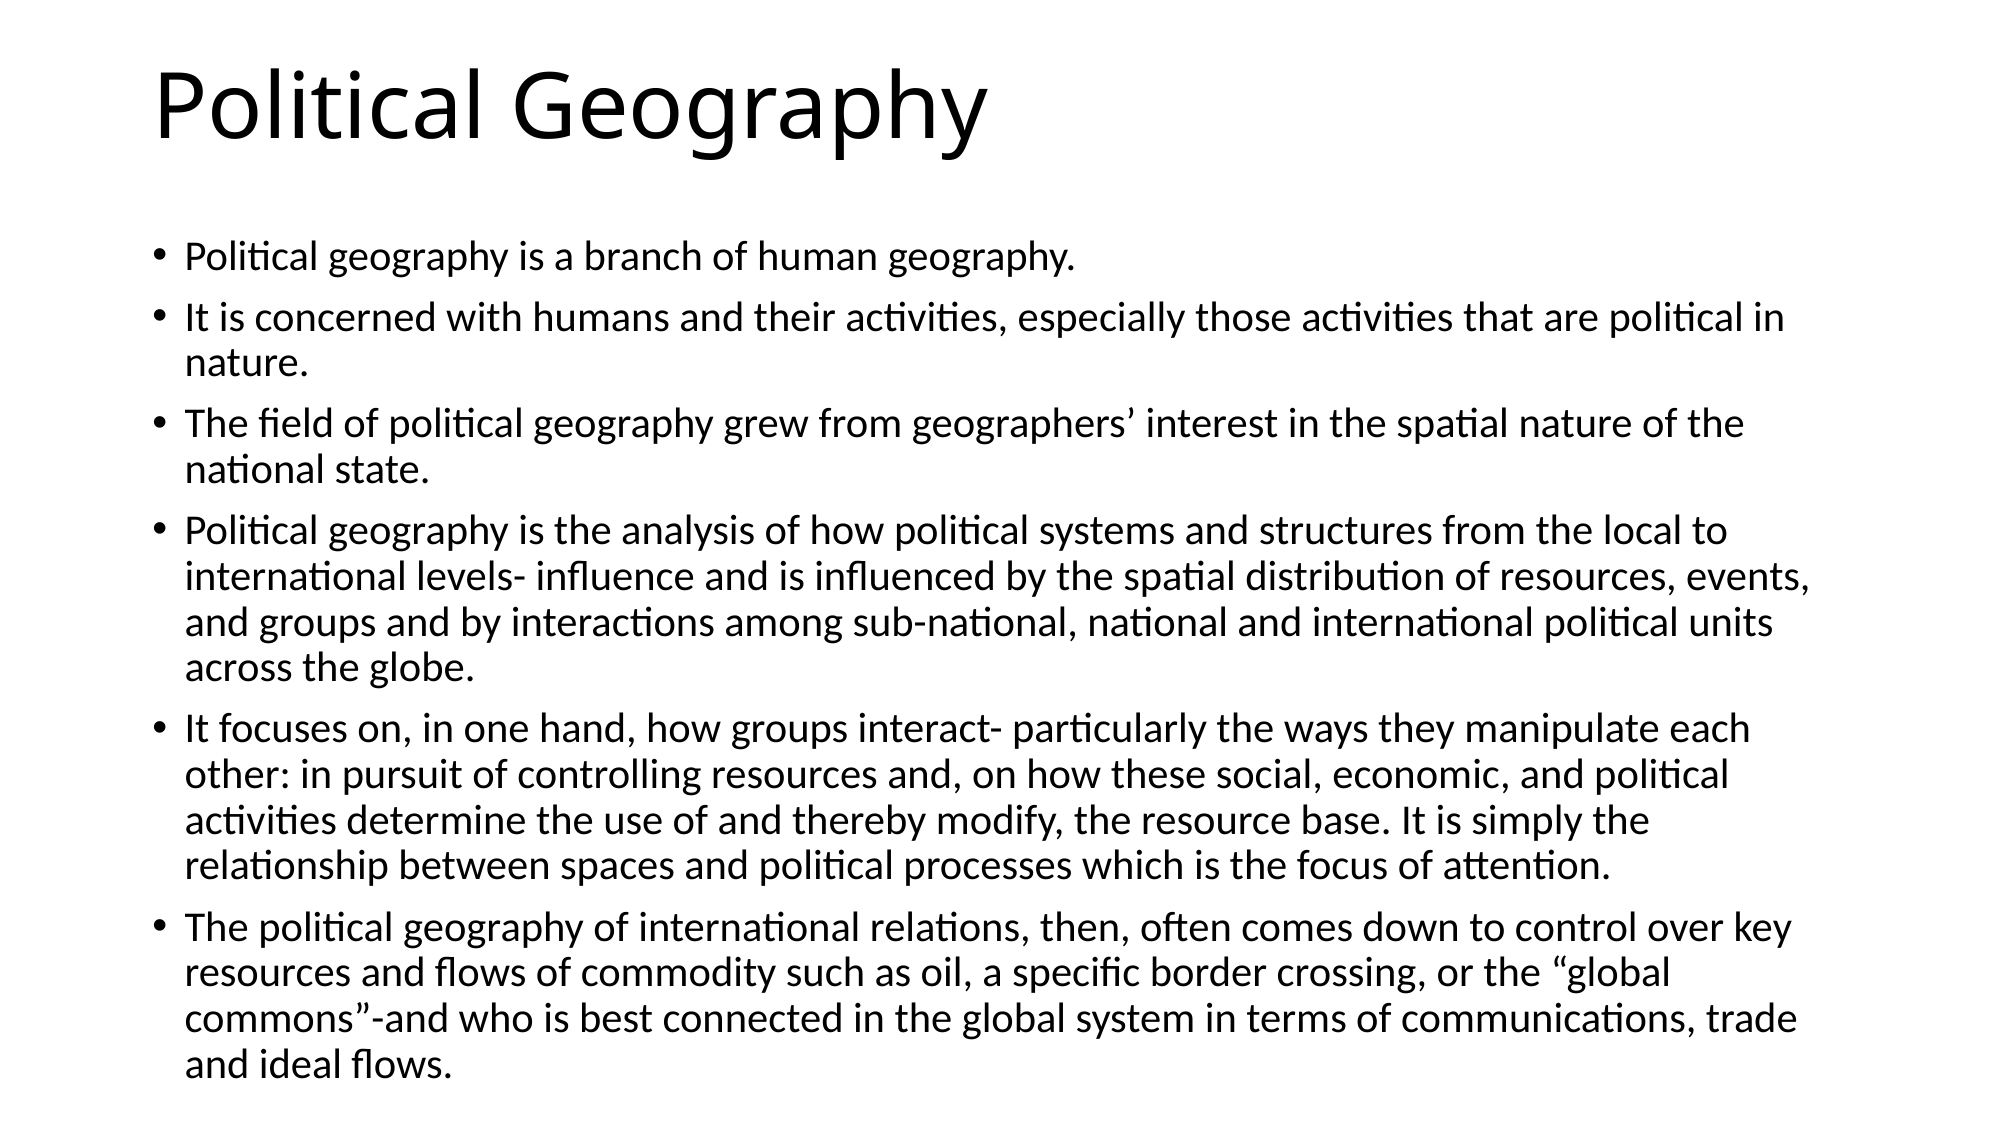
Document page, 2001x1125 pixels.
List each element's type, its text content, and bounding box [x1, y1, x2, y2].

list Political geography is a branch of human geography. It is concerned with humans and their activities, especially those activities that are political in nature. The field of political geography grew from geographers’ interest in the spatial nature of the national state. Political geography is the analysis of how political systems and structures from the local to international levels- influence and is influenced by the spatial distribution of resources, events, and groups and by interactions among sub-national, national and international political units across the globe. It focuses on, in one hand, how groups interact- particularly the ways they manipulate each other: in pursuit of controlling resources and, on how these social, economic, and political activities determine the use of and thereby modify, the resource base. It is simply the relationship between spaces and political processes which is the focus of attention. The political geography of international relations, then, often comes down to control over key resources and flows of commodity such as oil, a specific border crossing, or the “global commons”-and who is best connected in the global system in terms of communications, trade and ideal flows. [137, 226, 1863, 1103]
title Political Geography [137, 0, 1863, 218]
